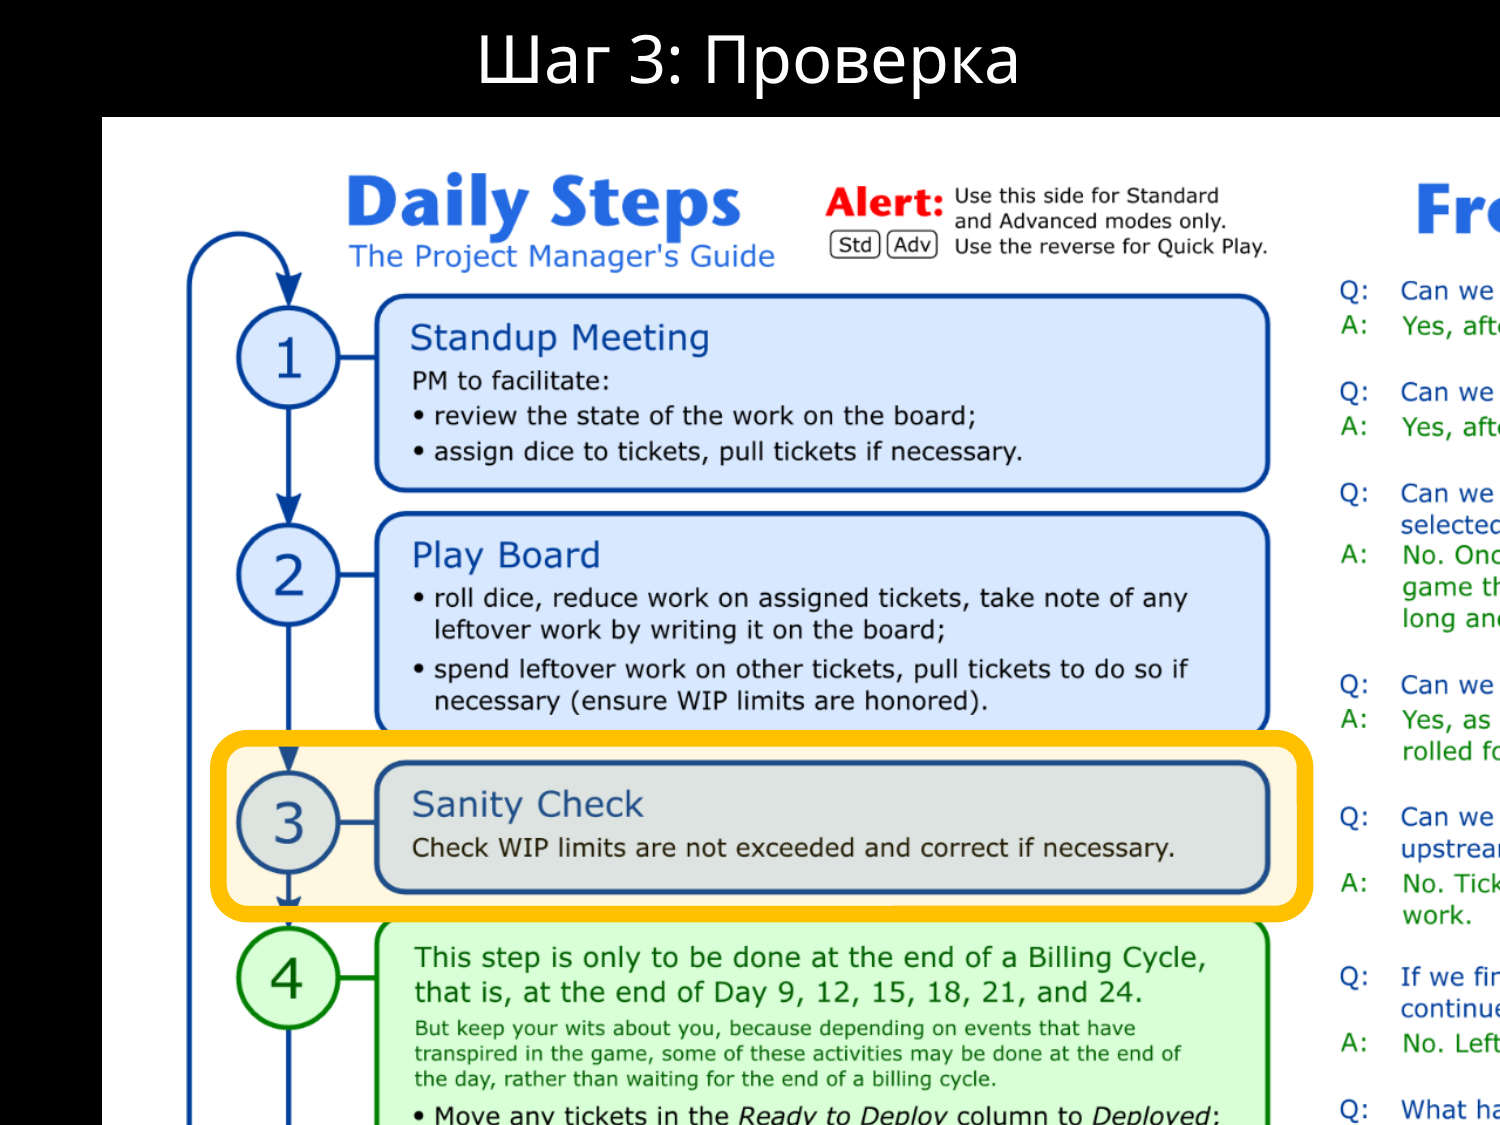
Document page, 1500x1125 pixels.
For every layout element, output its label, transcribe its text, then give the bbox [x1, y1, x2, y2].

picture [102, 117, 1500, 1125]
title Шаг 3: Проверка [102, 11, 1397, 106]
